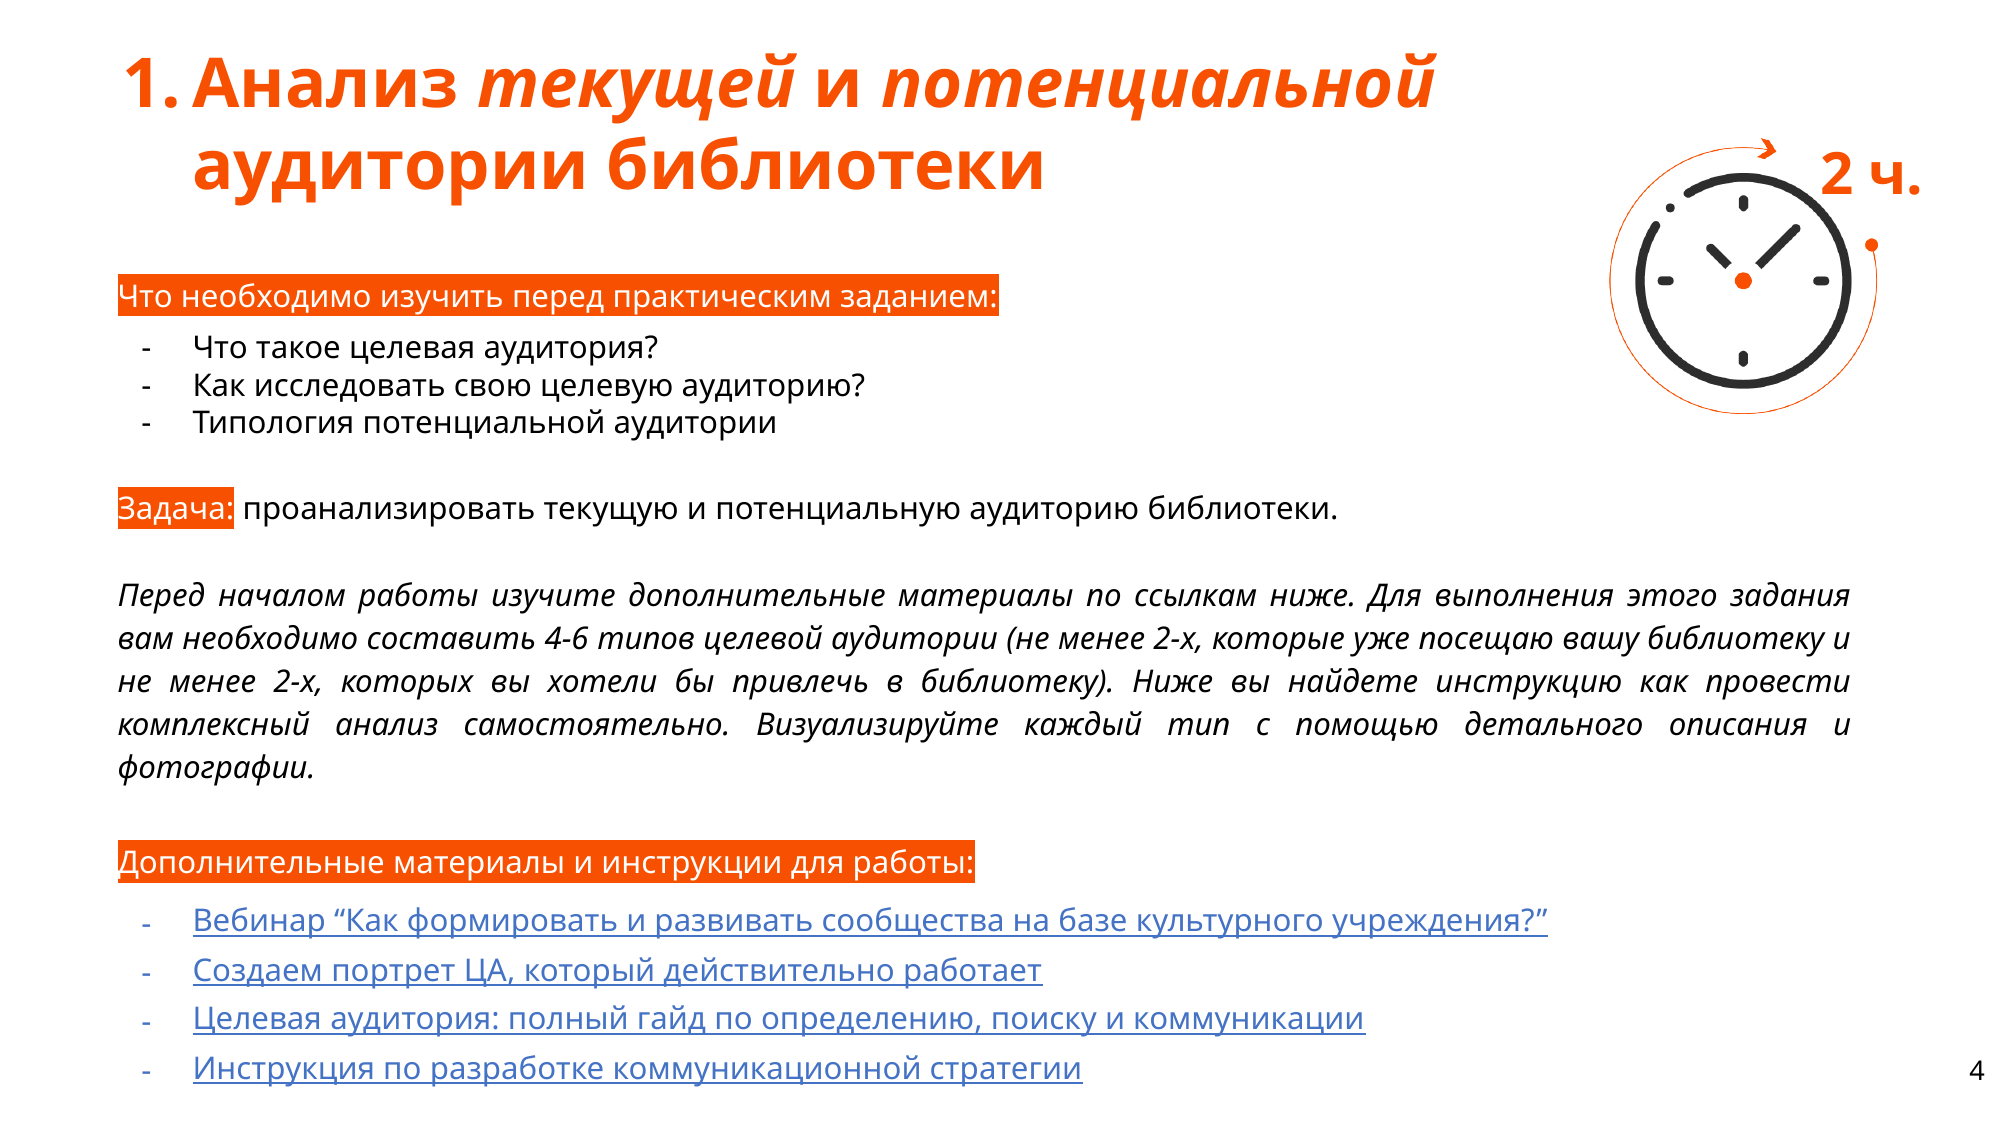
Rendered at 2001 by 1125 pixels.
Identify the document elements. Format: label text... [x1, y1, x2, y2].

text_box ‹#› [1877, 1037, 2000, 1125]
picture [1609, 138, 1878, 414]
text_box Что необходимо изучить перед практическим заданием: Что такое целевая аудитория? Как исследовать свою целевую аудиторию? Типология потенциальной аудитории Задача: проанализировать текущую и потенциальную аудиторию библиотеки. Перед началом работы изучите дополнительные материалы по ссылкам ниже. Для выполнения этого задания вам необходимо составить 4-6 типов целевой аудитории (не менее 2-х, которые уже посещаю вашу библиотеку и не менее 2-х, которых вы хотели бы привлечь в библиотеку). Ниже вы найдете инструкцию как провести комплексный анализ самостоятельно. Визуализируйте каждый тип с помощью детального описания и фотографии. Дополнительные материалы и инструкции для работы: Вебинар “Как формировать и развивать сообщества на базе культурного учреждения?” Создаем портрет ЦА, который действительно работает Целевая аудитория: полный гайд по определению, поиску и коммуникации Инструкция по разработке коммуникационной стратегии [117, 275, 1853, 964]
text_box Анализ текущей и потенциальной аудитории библиотеки [117, 102, 1565, 204]
text_box 2 ч. [1720, 128, 2000, 214]
